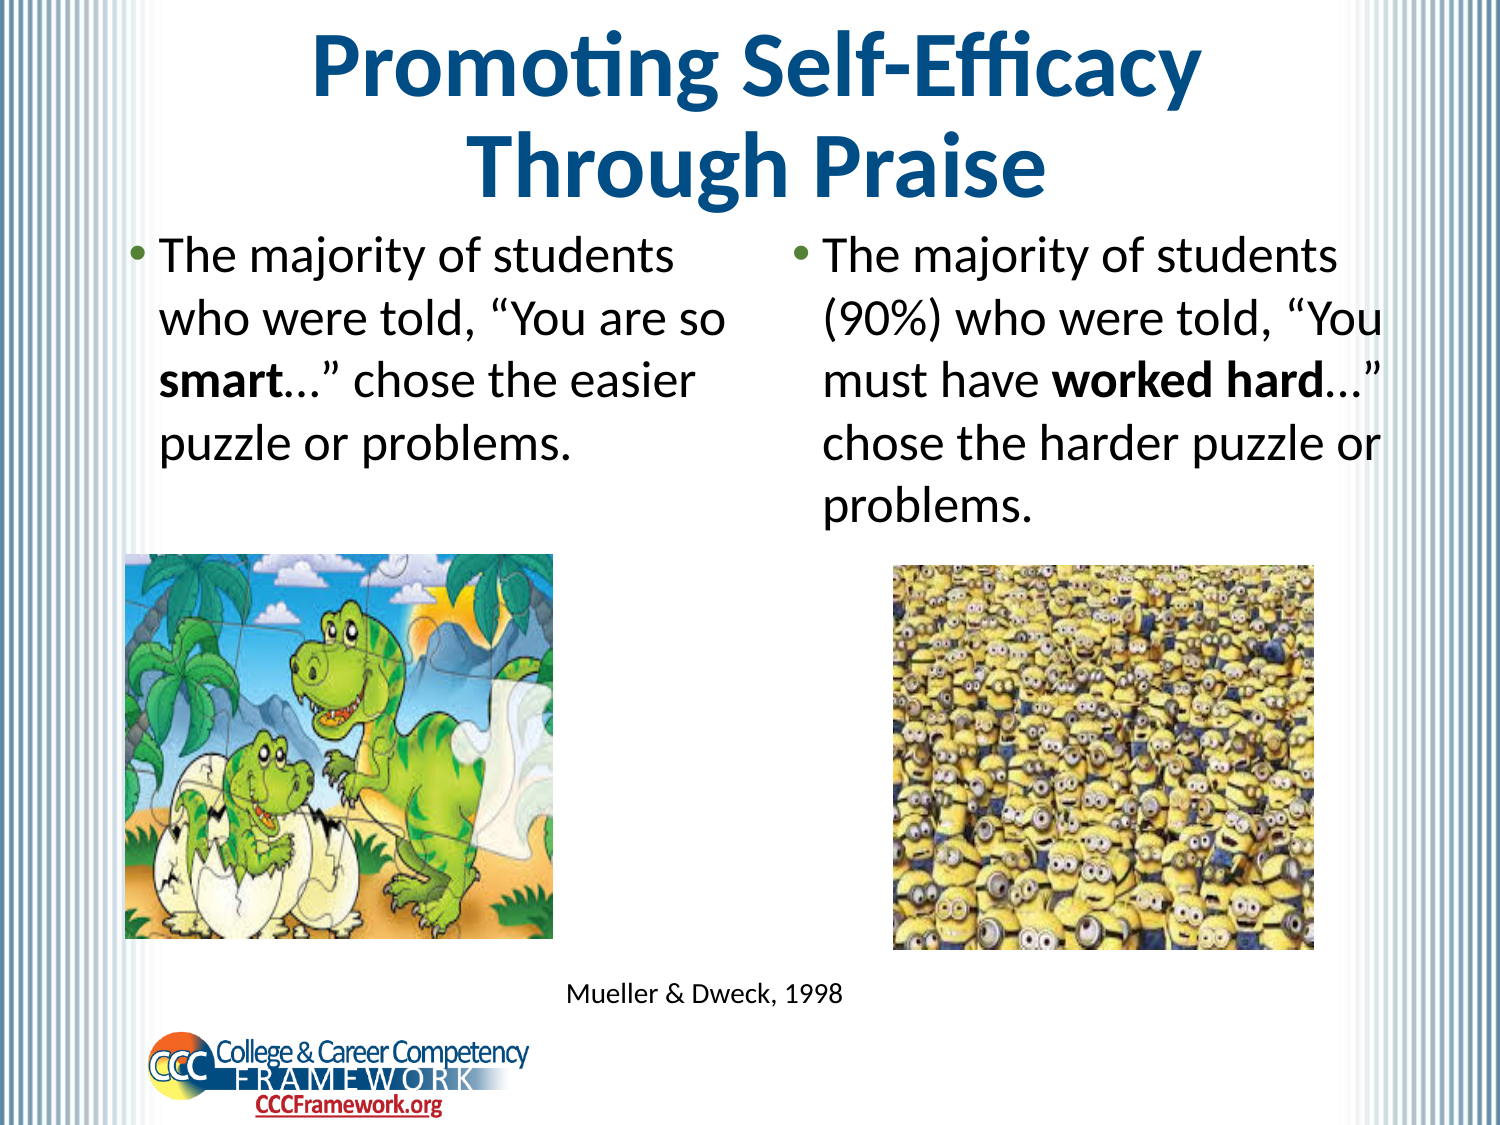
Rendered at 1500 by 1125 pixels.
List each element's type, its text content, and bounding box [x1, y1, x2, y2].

picture [0, 0, 1500, 1125]
title Promoting Self-Efficacy Through Praise [125, 22, 1390, 211]
list The majority of students (90%) who were told, “You must have worked hard…” chose the harder puzzle or problems. [777, 213, 1415, 928]
list The majority of students who were told, “You are so smart…” chose the easier puzzle or problems. [113, 213, 771, 928]
text_box Mueller & Dweck, 1998 [551, 966, 964, 1017]
